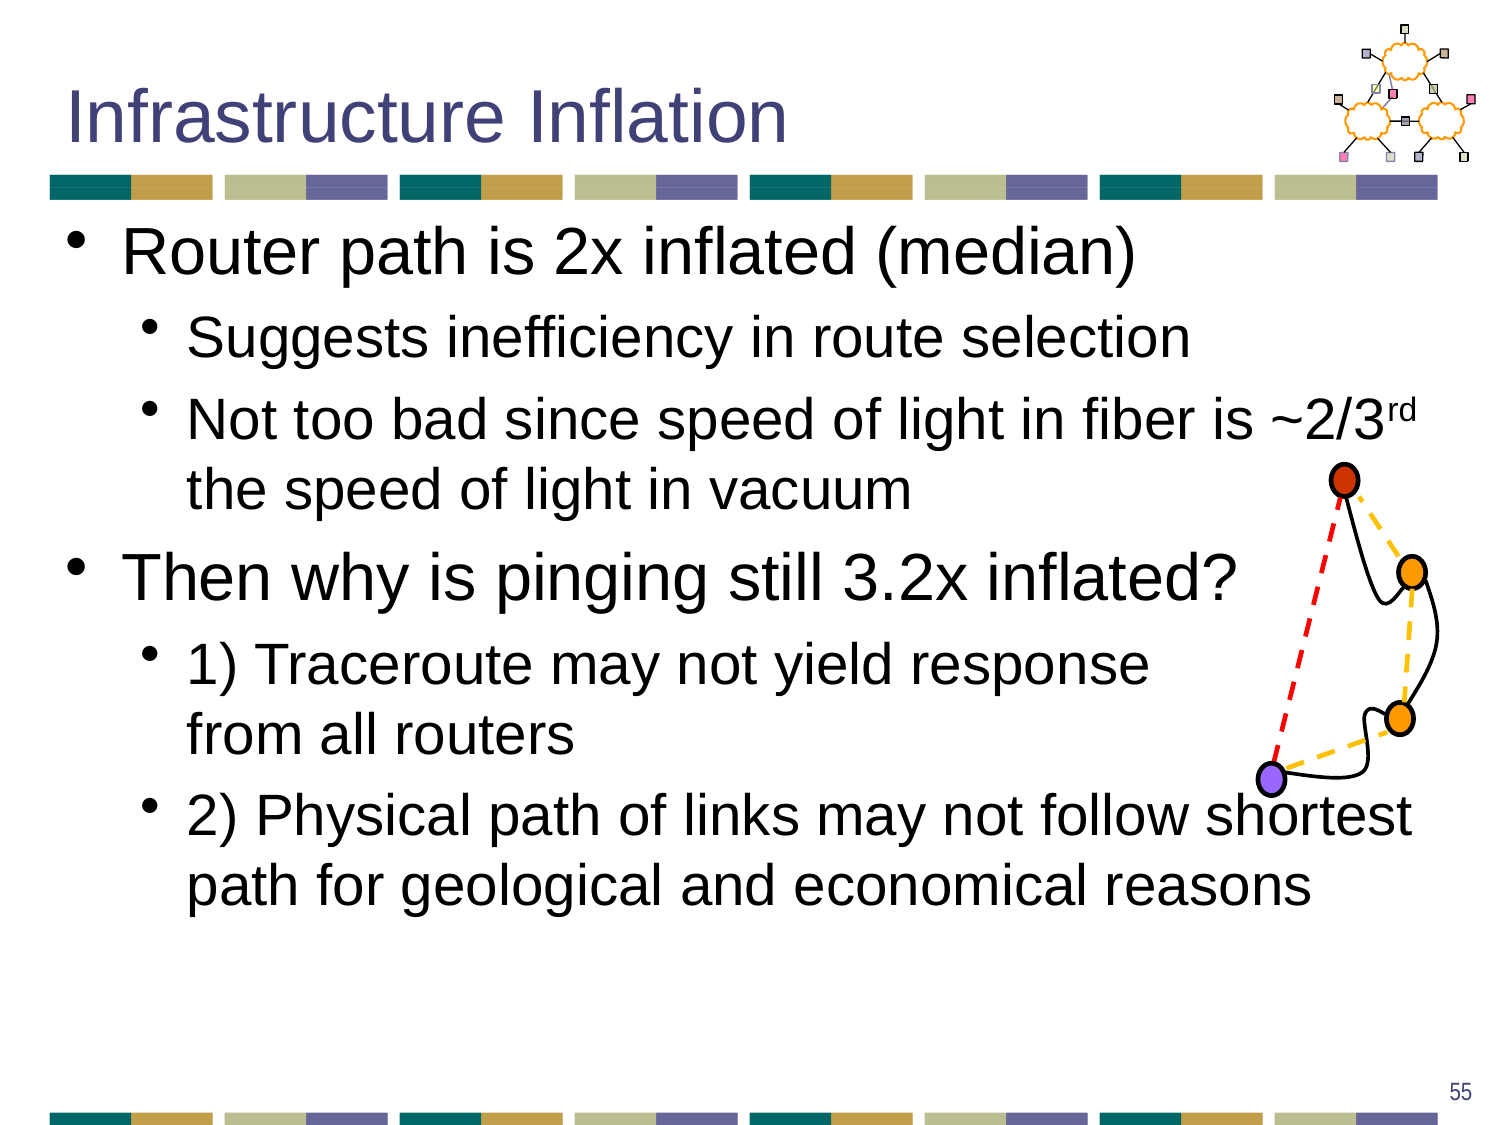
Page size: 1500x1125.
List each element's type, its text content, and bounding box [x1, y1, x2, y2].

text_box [1257, 463, 1438, 796]
slide_number 55 [1174, 1037, 1488, 1113]
list Router path is 2x inflated (median) Suggests inefficiency in route selection Not too bad since speed of light in fiber is ~2/3rd the speed of light in vacuum Then why is pinging still 3.2x inflated? 1) Traceroute may not yield response from all routers 2) Physical path of links may not follow shortest path for geological and economical reasons [50, 200, 1438, 1000]
title Infrastructure Inflation [50, 62, 1438, 163]
